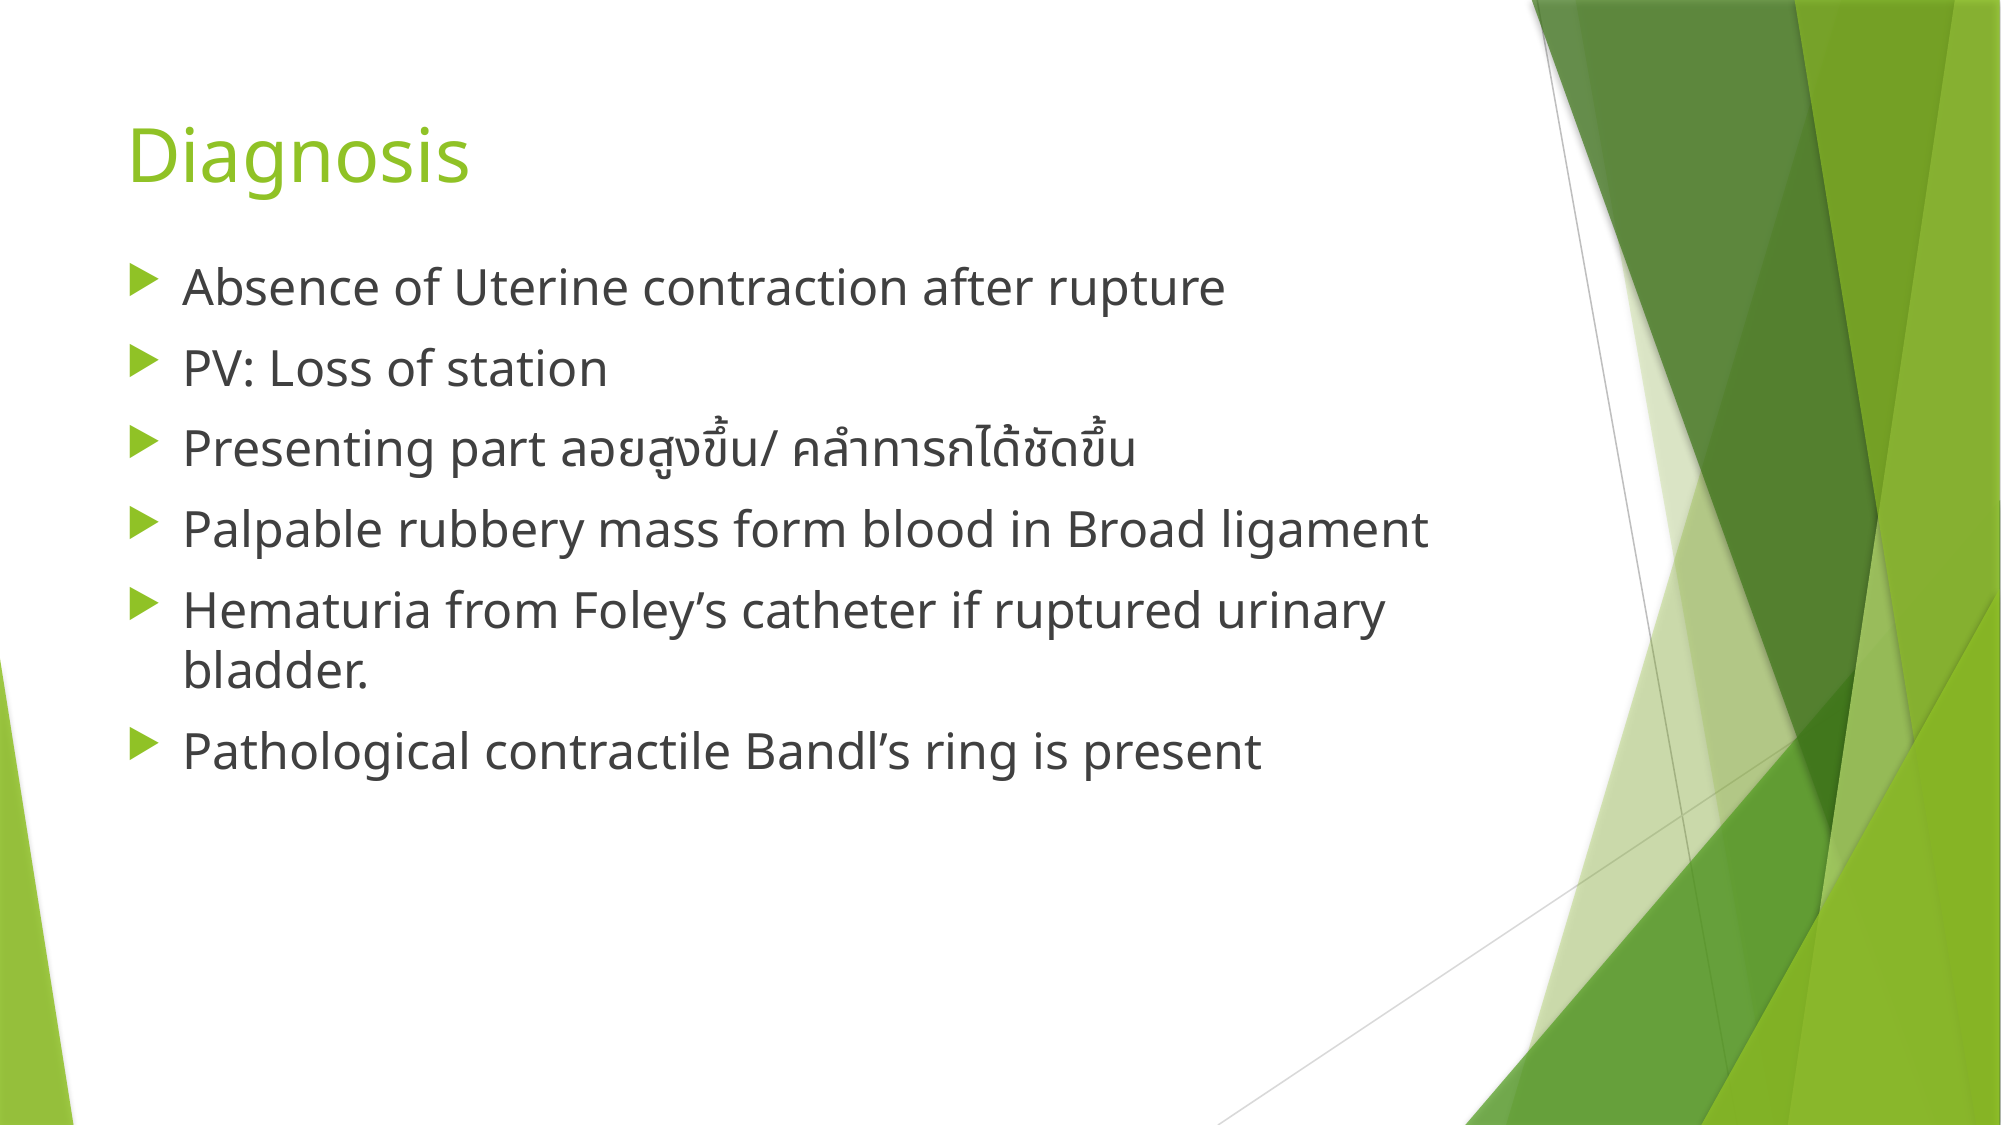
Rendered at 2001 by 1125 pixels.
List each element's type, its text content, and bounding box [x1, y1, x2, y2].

list Absence of Uterine contraction after rupture PV: Loss of station Presenting part ลอยสูงขึ้น/ คลำทารกได้ชัดขึ้น Palpable rubbery mass form blood in Broad ligament Hematuria from Foley’s catheter if ruptured urinary bladder. Pathological contractile Bandl’s ring is present [111, 247, 1522, 885]
title Diagnosis [111, 99, 1522, 247]
